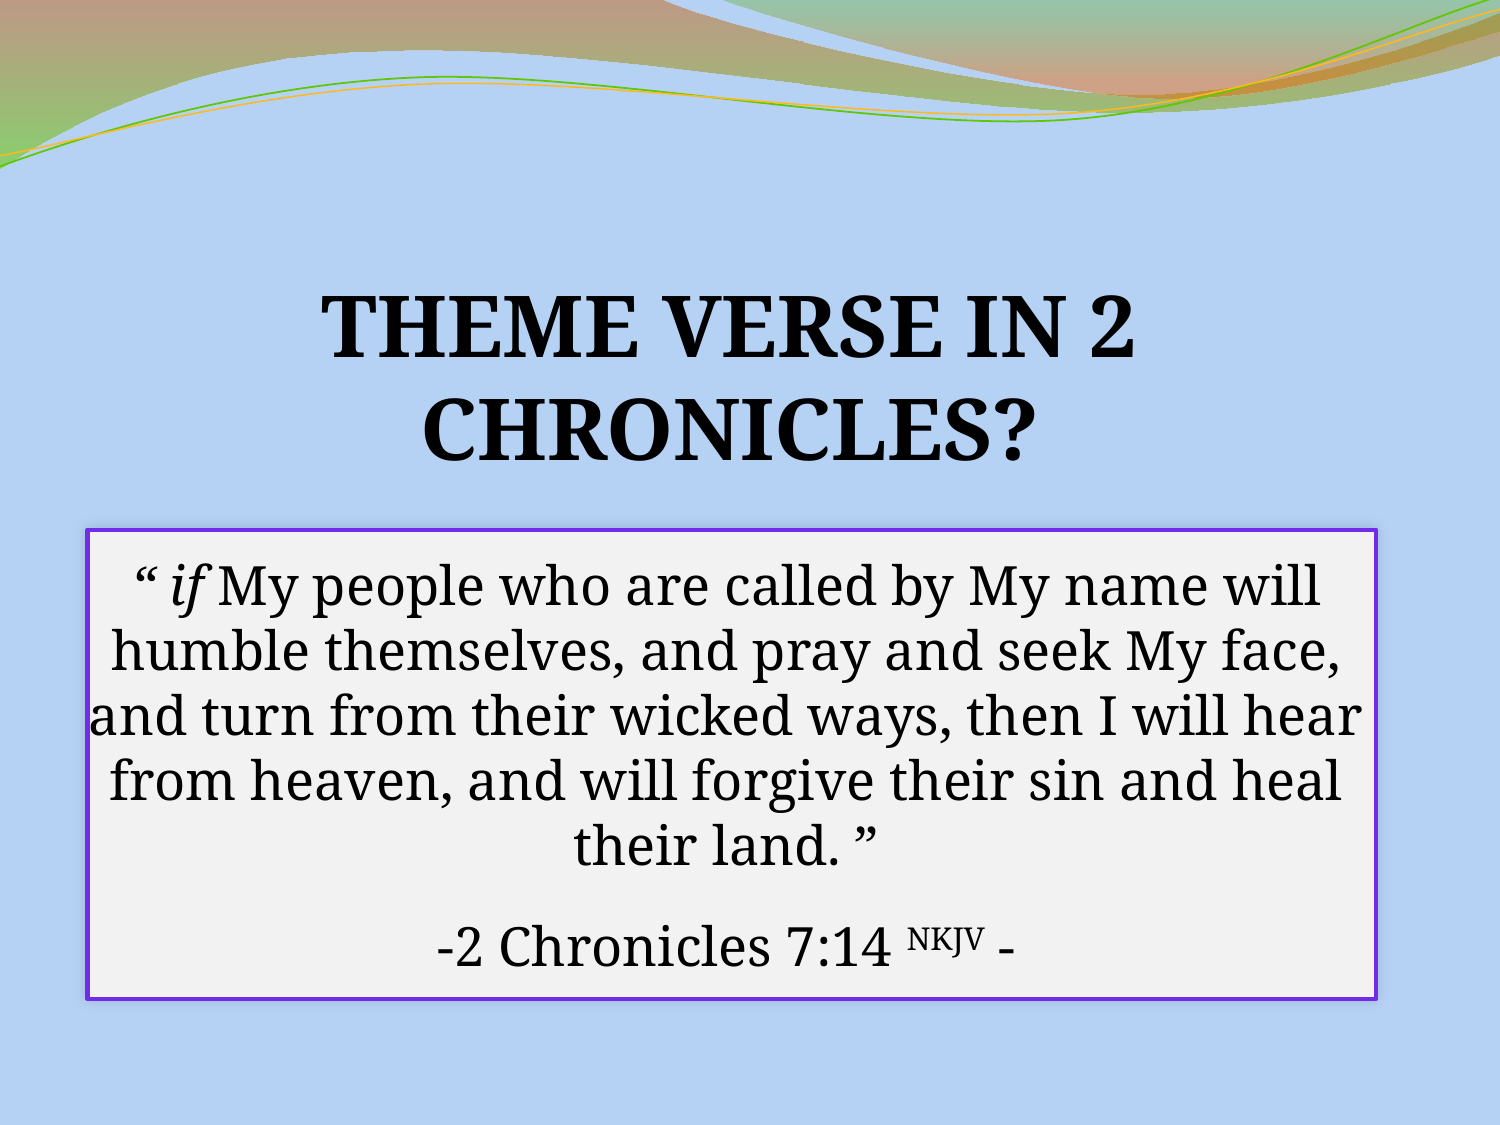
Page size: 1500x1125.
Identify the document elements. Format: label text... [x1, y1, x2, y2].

subtitle “ if My people who are called by My name will humble themselves, and pray and seek My face, and turn from their wicked ways, then I will hear from heaven, and will forgive their sin and heal their land. ” -2 Chronicles 7:14 NKJV - [85, 528, 1378, 1001]
title Theme Verse in 2 Chronicles? [87, 224, 1376, 523]
